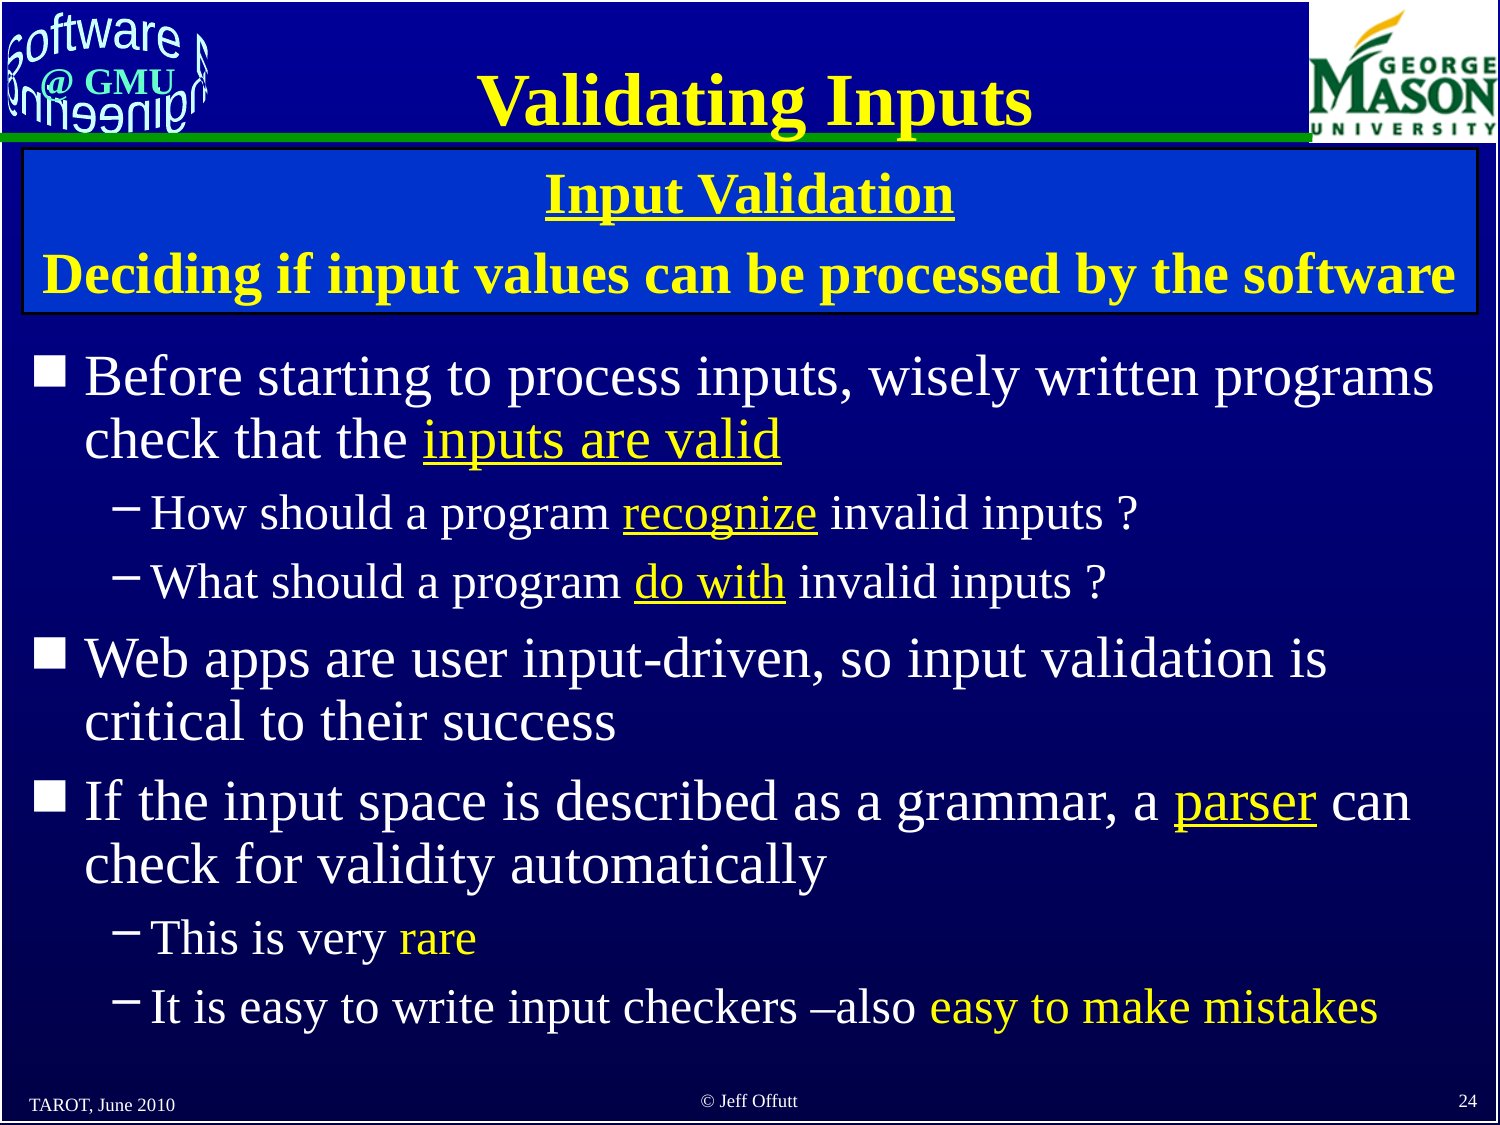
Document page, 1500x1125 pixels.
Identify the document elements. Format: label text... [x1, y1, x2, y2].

title Validating Inputs [186, 15, 1325, 148]
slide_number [13, 1081, 451, 1123]
picture [1309, 2, 1498, 143]
footer © Jeff Offutt [511, 1083, 987, 1119]
list Before starting to process inputs, wisely written programs check that the inputs are valid How should a program recognize invalid inputs ? What should a program do with invalid inputs ? Web apps are user input-driven, so input validation is critical to their success If the input space is described as a grammar, a parser can check for validity automatically This is very rare It is easy to write input checkers –also easy to make mistakes [22, 337, 1478, 1034]
text_box Input Validation Deciding if input values can be processed by the software [22, 148, 1478, 314]
slide_number 24 [1179, 1082, 1493, 1119]
